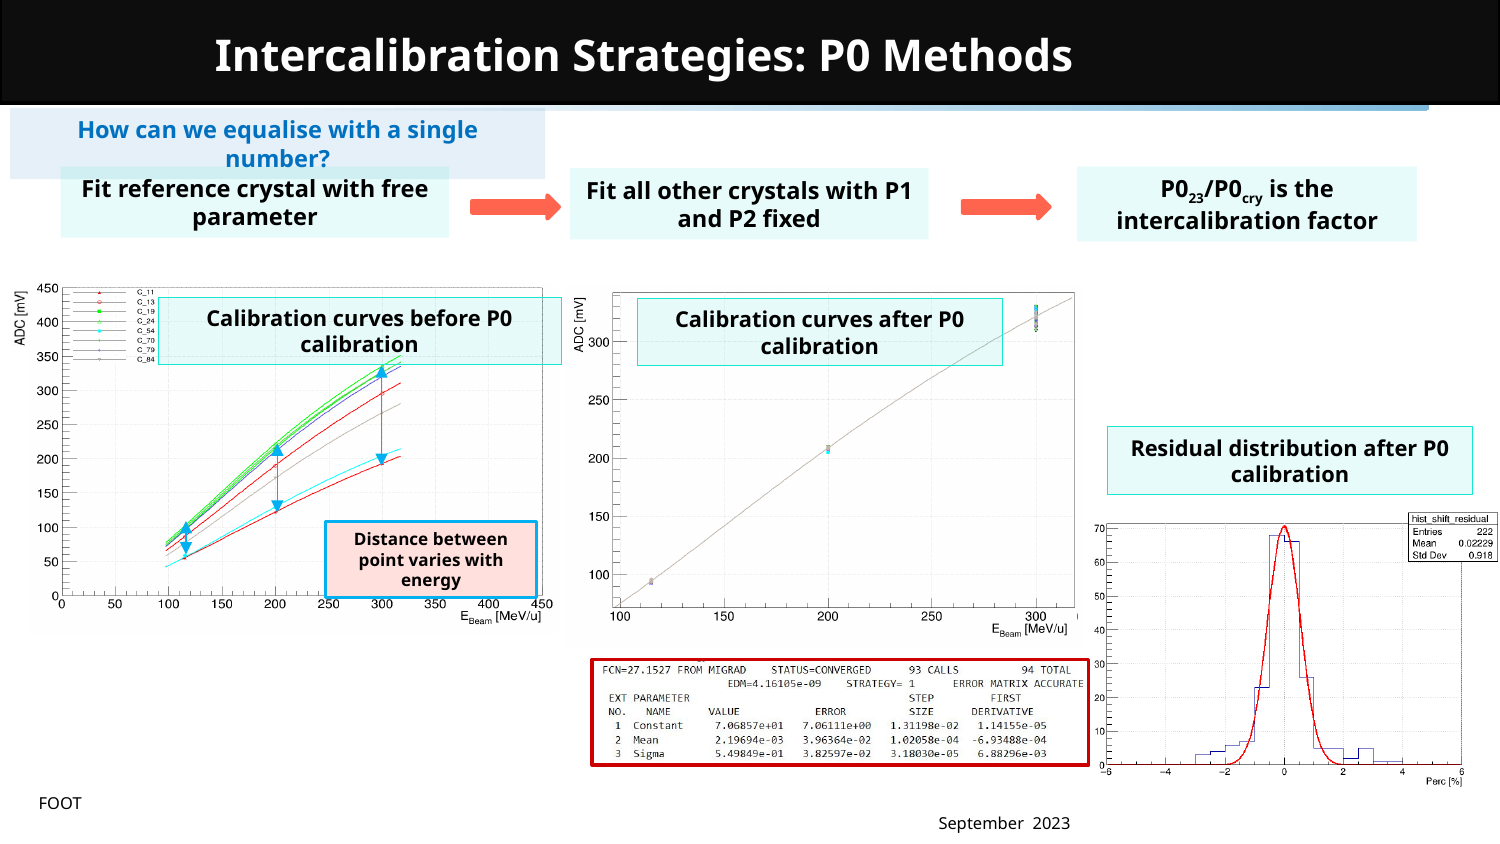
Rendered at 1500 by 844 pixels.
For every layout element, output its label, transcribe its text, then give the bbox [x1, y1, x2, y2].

text_box Residual distribution after P0 calibration [1107, 426, 1473, 495]
text_box How can we equalise with a single number? [10, 107, 546, 180]
text_box [0, 0, 1500, 105]
text_box [470, 193, 561, 221]
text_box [9, 282, 562, 635]
title Intercalibration Strategies: P0 Methods [31, 30, 1269, 78]
picture [593, 512, 1500, 789]
text_box P023/P0cry is the intercalibration factor [1077, 166, 1417, 242]
text_box Fit all other crystals with P1 and P2 fixed [570, 168, 929, 240]
text_box Fit reference crystal with free parameter [60, 166, 449, 238]
text_box [960, 193, 1052, 221]
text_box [564, 284, 1085, 647]
